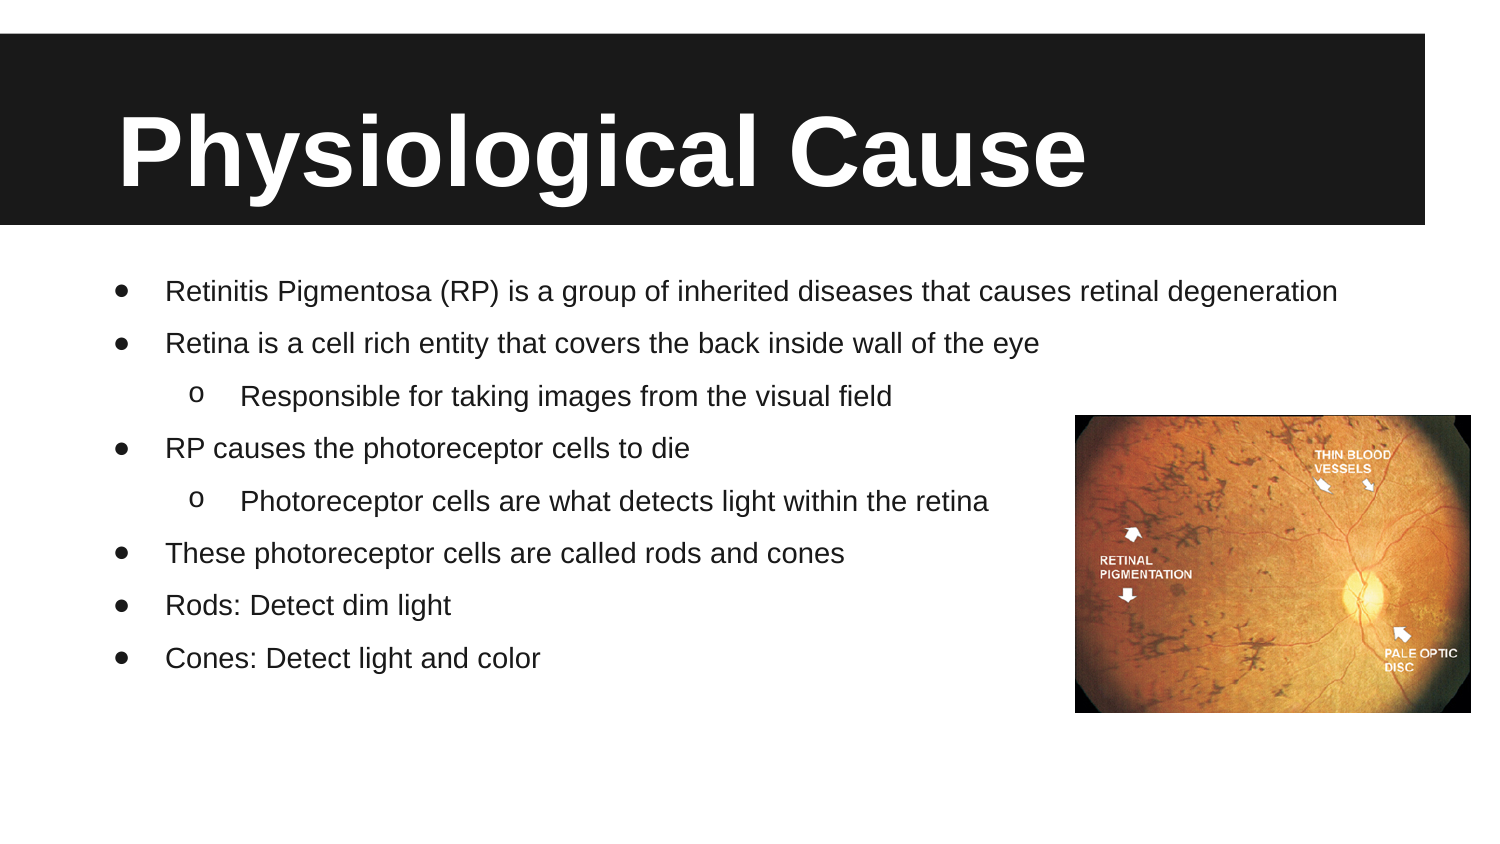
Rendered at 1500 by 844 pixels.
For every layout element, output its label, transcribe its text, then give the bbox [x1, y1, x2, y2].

picture [1074, 415, 1471, 713]
title Physiological Cause [75, 33, 1425, 221]
list Retinitis Pigmentosa (RP) is a group of inherited diseases that causes retinal degeneration Retina is a cell rich entity that covers the back inside wall of the eye Responsible for taking images from the visual field RP causes the photoreceptor cells to die Photoreceptor cells are what detects light within the retina These photoreceptor cells are called rods and cones Rods: Detect dim light Cones: Detect light and color [75, 239, 1425, 808]
